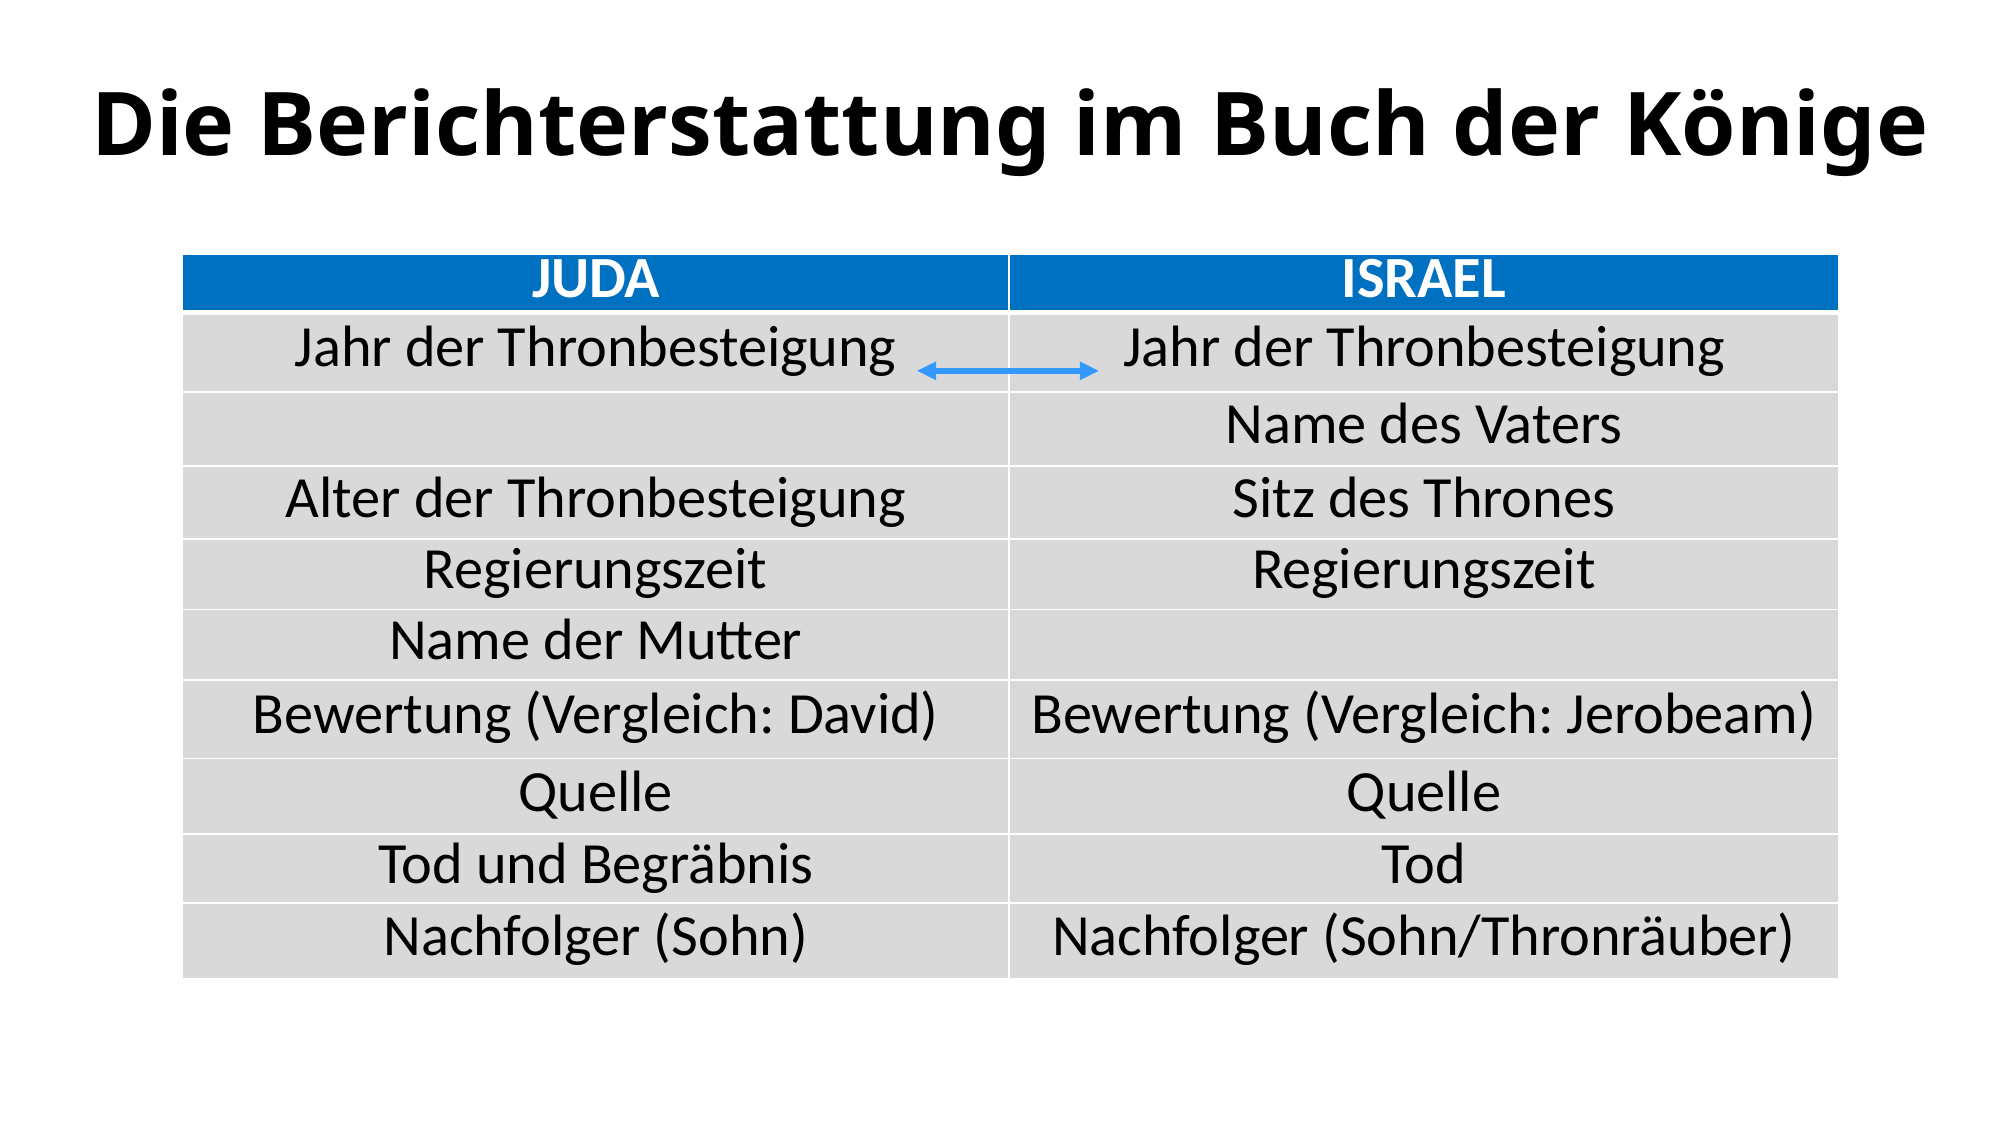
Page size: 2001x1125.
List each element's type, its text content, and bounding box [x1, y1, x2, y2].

table_cell Bewertung (Vergleich: Jerobeam) [1010, 681, 1838, 758]
table_cell Name des Vaters [1010, 393, 1838, 465]
table_cell Nachfolger (Sohn) [183, 904, 1008, 978]
table_cell Bewertung (Vergleich: David) [183, 681, 1008, 758]
table_cell Jahr der Thronbesteigung [183, 315, 1008, 391]
text_box Die Berichterstattung im Buch der Könige [48, 59, 1974, 194]
table_cell Alter der Thronbesteigung [183, 467, 1008, 538]
table_cell Sitz des Thrones [1010, 467, 1838, 538]
table_header ISRAEL [1010, 255, 1838, 310]
table_cell Name der Mutter [183, 610, 1008, 679]
table_cell [183, 393, 1008, 465]
table_cell Regierungszeit [183, 540, 1008, 609]
table_cell [1010, 610, 1838, 679]
table_cell Tod [1010, 835, 1838, 902]
table_cell Regierungszeit [1010, 540, 1838, 609]
table_header JUDA [183, 255, 1008, 310]
table_cell Quelle [1010, 759, 1838, 833]
table_cell Tod und Begräbnis [183, 835, 1008, 902]
table_cell Nachfolger (Sohn/Thronräuber) [1010, 904, 1838, 978]
table_cell Quelle [183, 759, 1008, 833]
table_cell Jahr der Thronbesteigung [1010, 315, 1838, 391]
